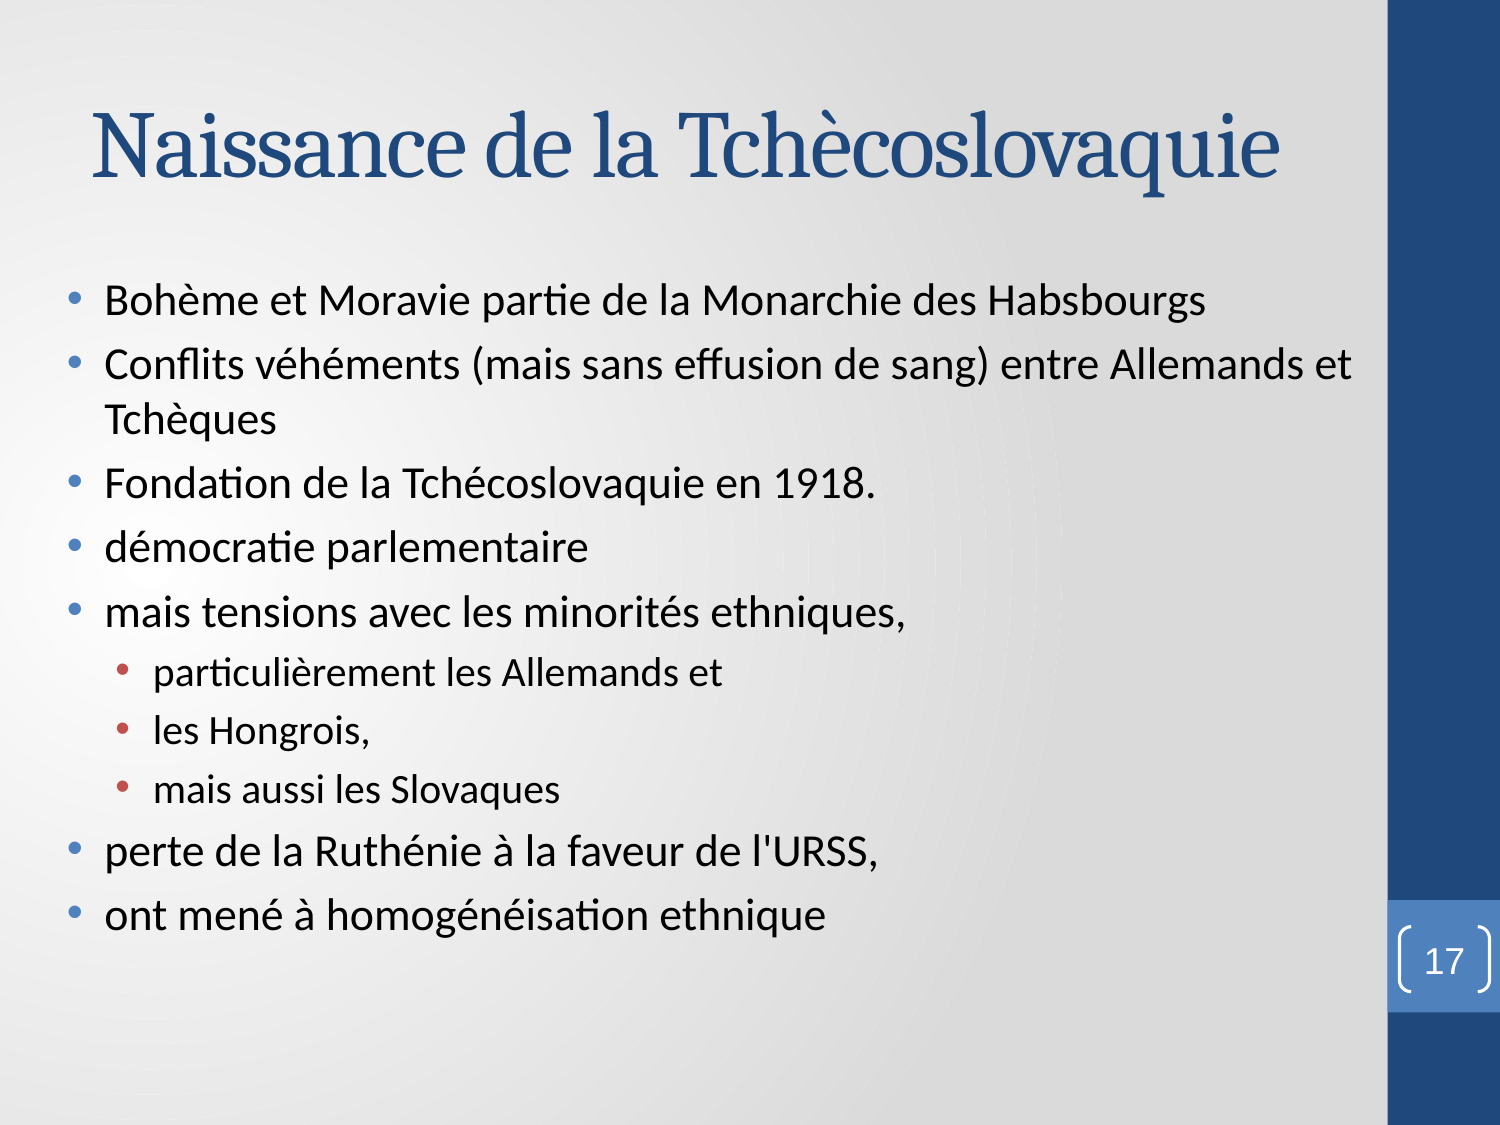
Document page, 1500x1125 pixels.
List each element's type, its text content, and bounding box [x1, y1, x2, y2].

list Bohème et Moravie partie de la Monarchie des Habsbourgs Conflits véhéments (mais sans effusion de sang) entre Allemands et Tchèques Fondation de la Tchécoslovaquie en 1918. démocratie parlementaire mais tensions avec les minorités ethniques, particulièrement les Allemands et les Hongrois, mais aussi les Slovaques perte de la Ruthénie à la faveur de l'URSS, ont mené à homogénéisation ethnique [33, 262, 1464, 1093]
slide_number 17 [1397, 925, 1492, 994]
title Naissance de la Tchècoslovaquie [75, 45, 1325, 233]
